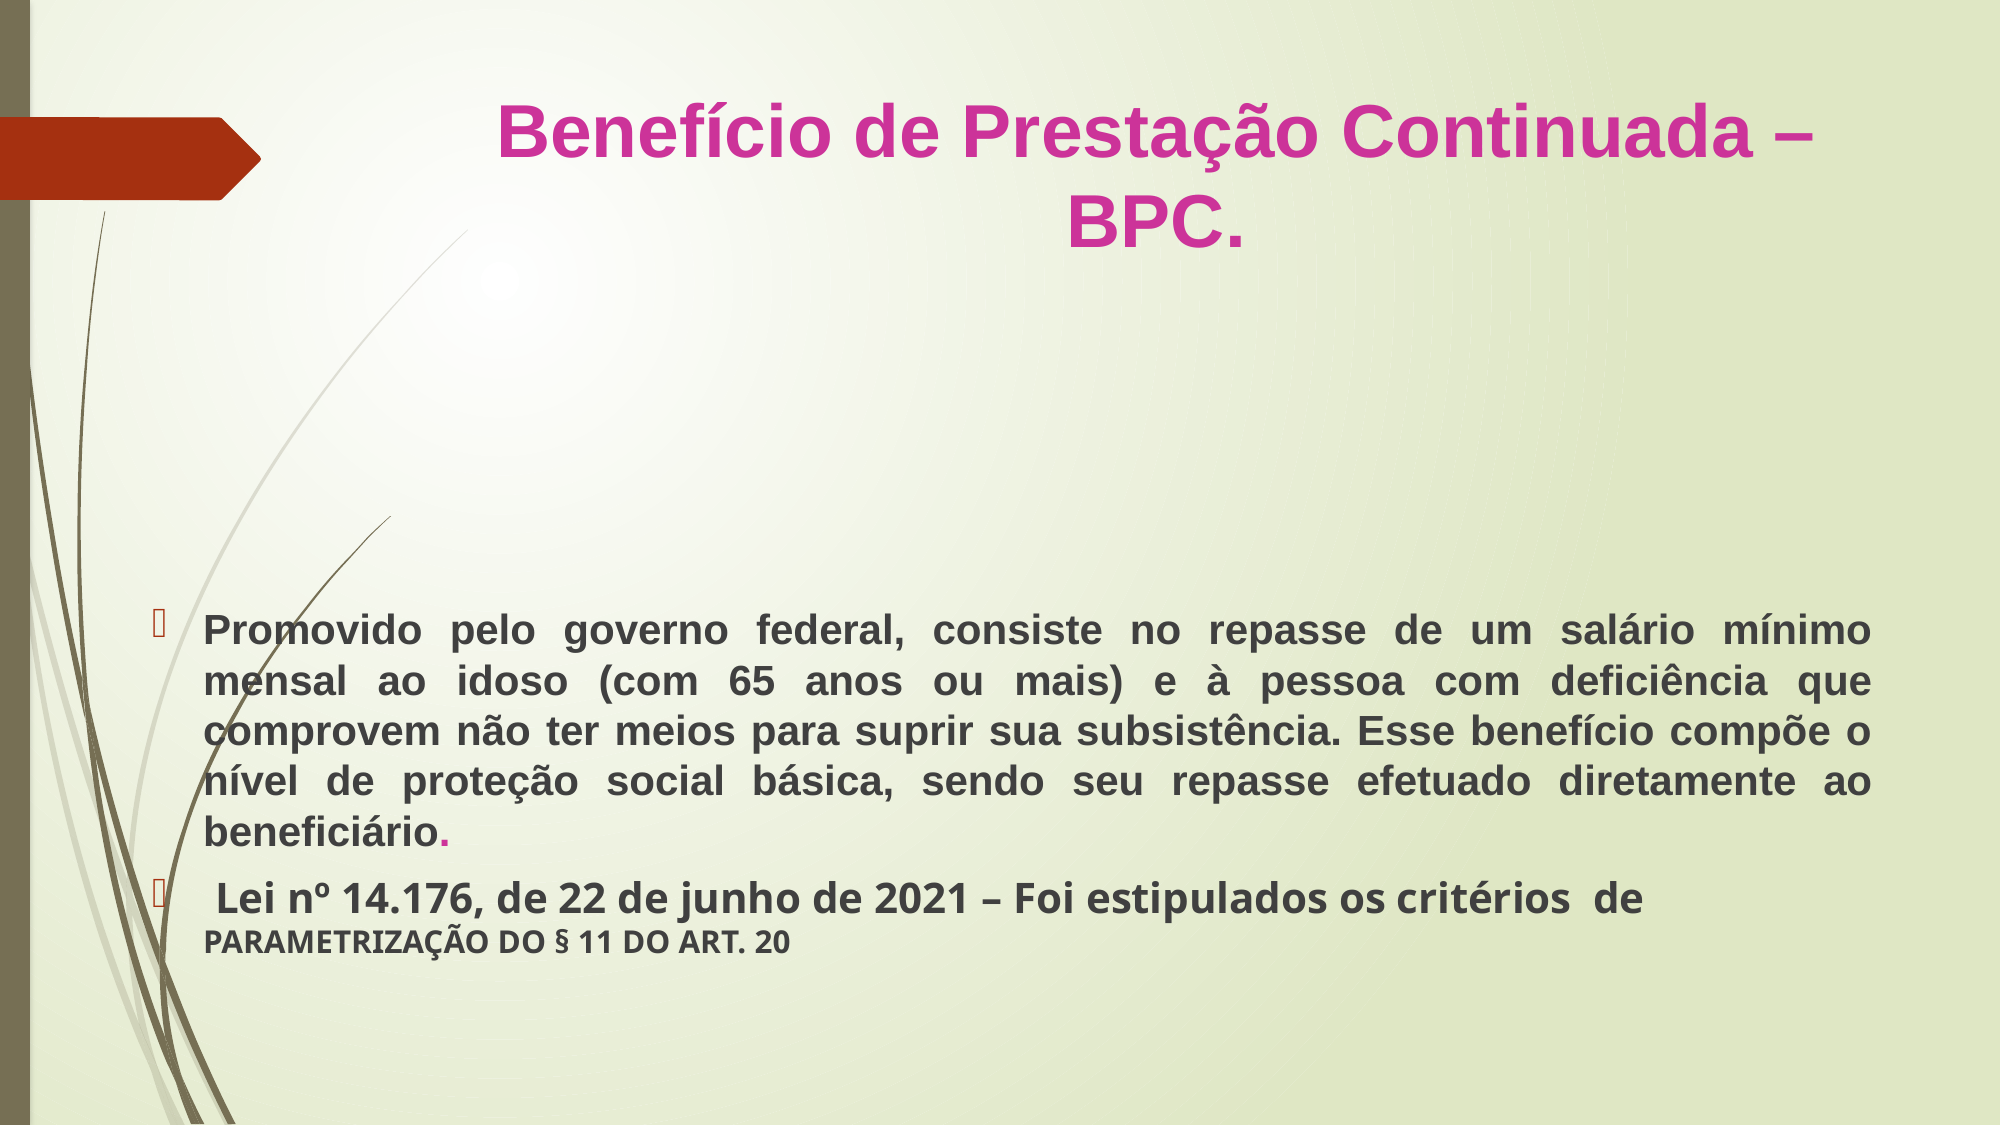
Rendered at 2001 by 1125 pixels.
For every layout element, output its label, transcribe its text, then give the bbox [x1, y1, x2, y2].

list Promovido pelo governo federal, consiste no repasse de um salário mínimo mensal ao idoso (com 65 anos ou mais) e à pessoa com deficiência que comprovem não ter meios para suprir sua subsistência. Esse benefício compõe o nível de proteção social básica, sendo seu repasse efetuado diretamente ao beneficiário. Lei nº 14.176, de 22 de junho de 2021 – Foi estipulados os critérios de PARAMETRIZAÇÃO DO § 11 DO ART. 20 [137, 539, 1888, 970]
title Benefício de Prestação Continuada – BPC. [425, 74, 1888, 285]
